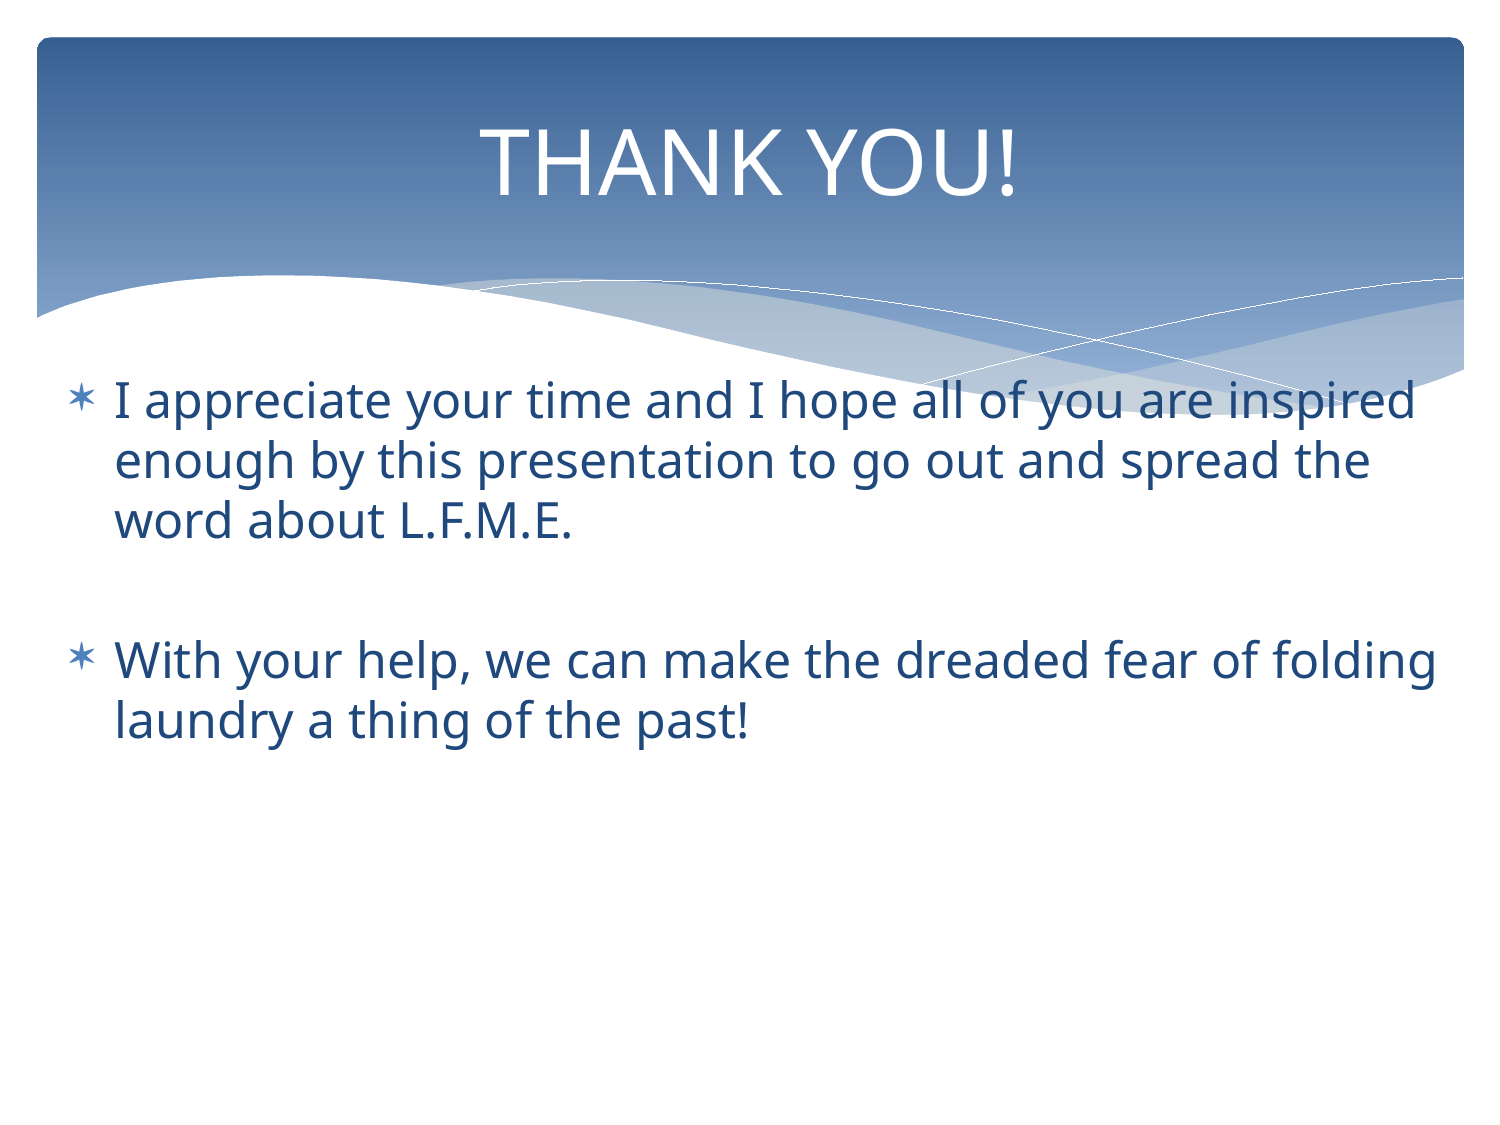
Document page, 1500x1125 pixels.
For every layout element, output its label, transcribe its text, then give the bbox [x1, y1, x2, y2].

title THANK YOU! [75, 55, 1425, 261]
list I appreciate your time and I hope all of you are inspired enough by this presentation to go out and spread the word about L.F.M.E. With your help, we can make the dreaded fear of folding laundry a thing of the past! [54, 360, 1459, 930]
